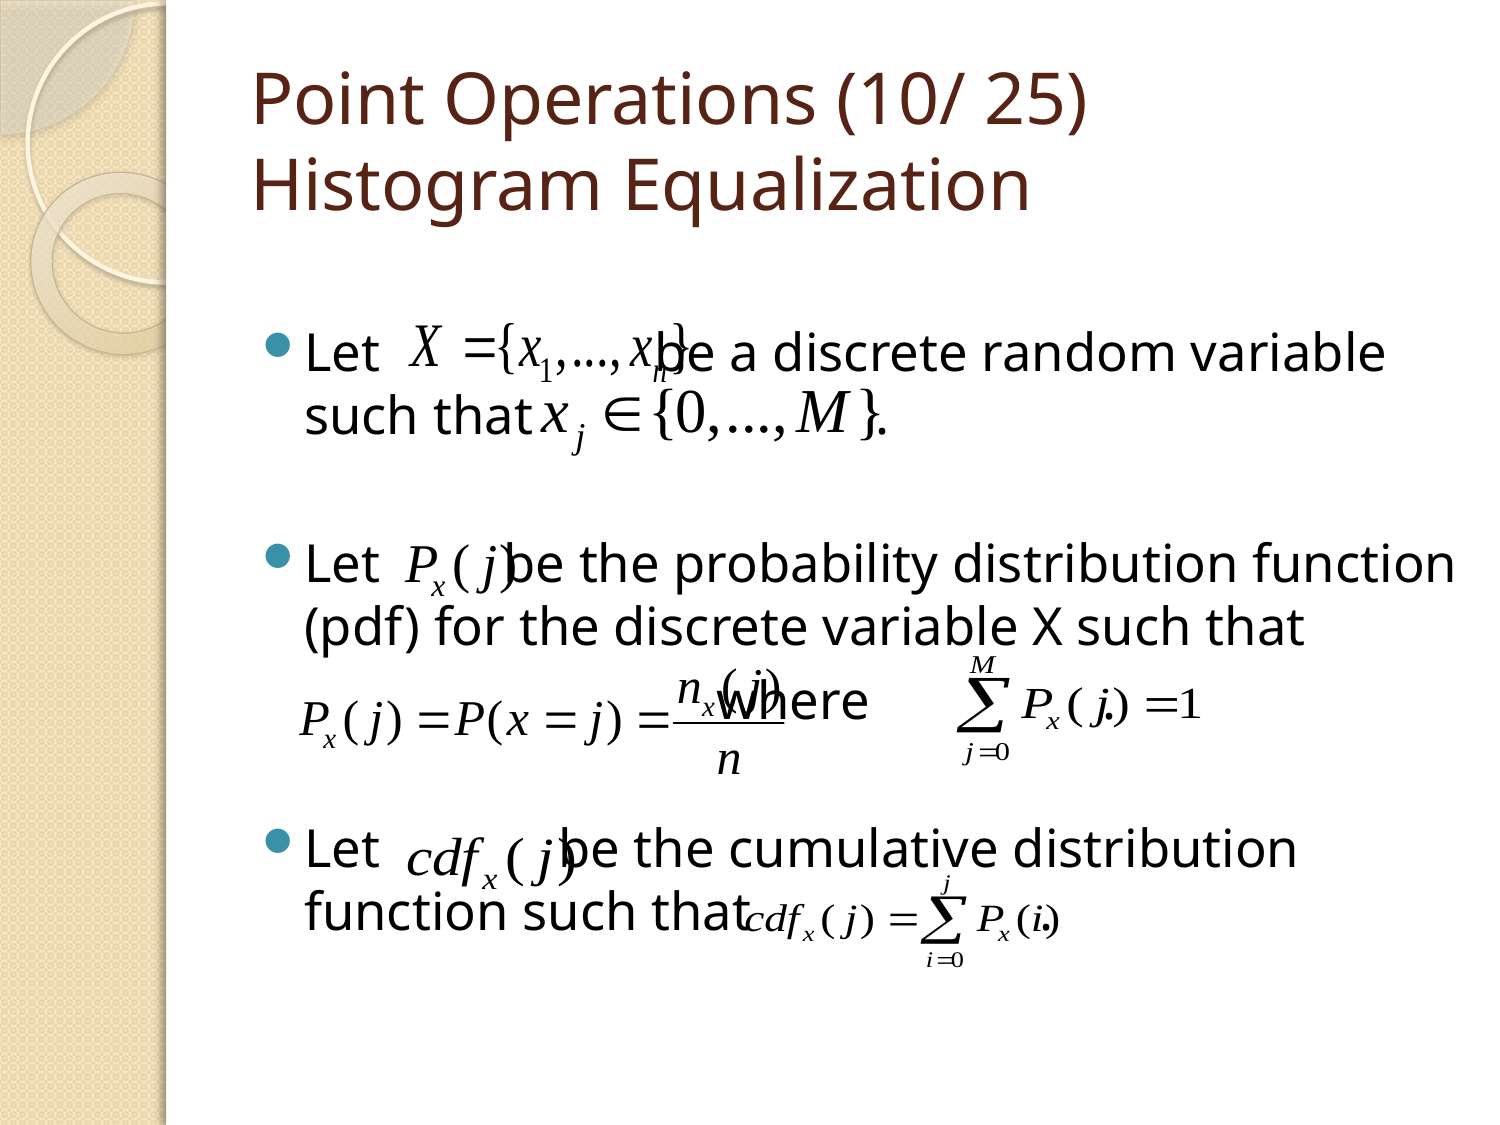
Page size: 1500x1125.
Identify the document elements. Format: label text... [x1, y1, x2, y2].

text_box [737, 866, 1069, 977]
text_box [398, 821, 587, 903]
list Let be a discrete random variable such that . Let be the probability distribution function (pdf) for the discrete variable X such that where . Let be the cumulative distribution function such that . [235, 237, 1477, 1090]
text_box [398, 304, 701, 398]
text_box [528, 369, 895, 469]
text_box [394, 527, 528, 610]
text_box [948, 644, 1208, 775]
title Point Operations (10/ 25) Histogram Equalization [235, 45, 1466, 233]
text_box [290, 656, 794, 786]
